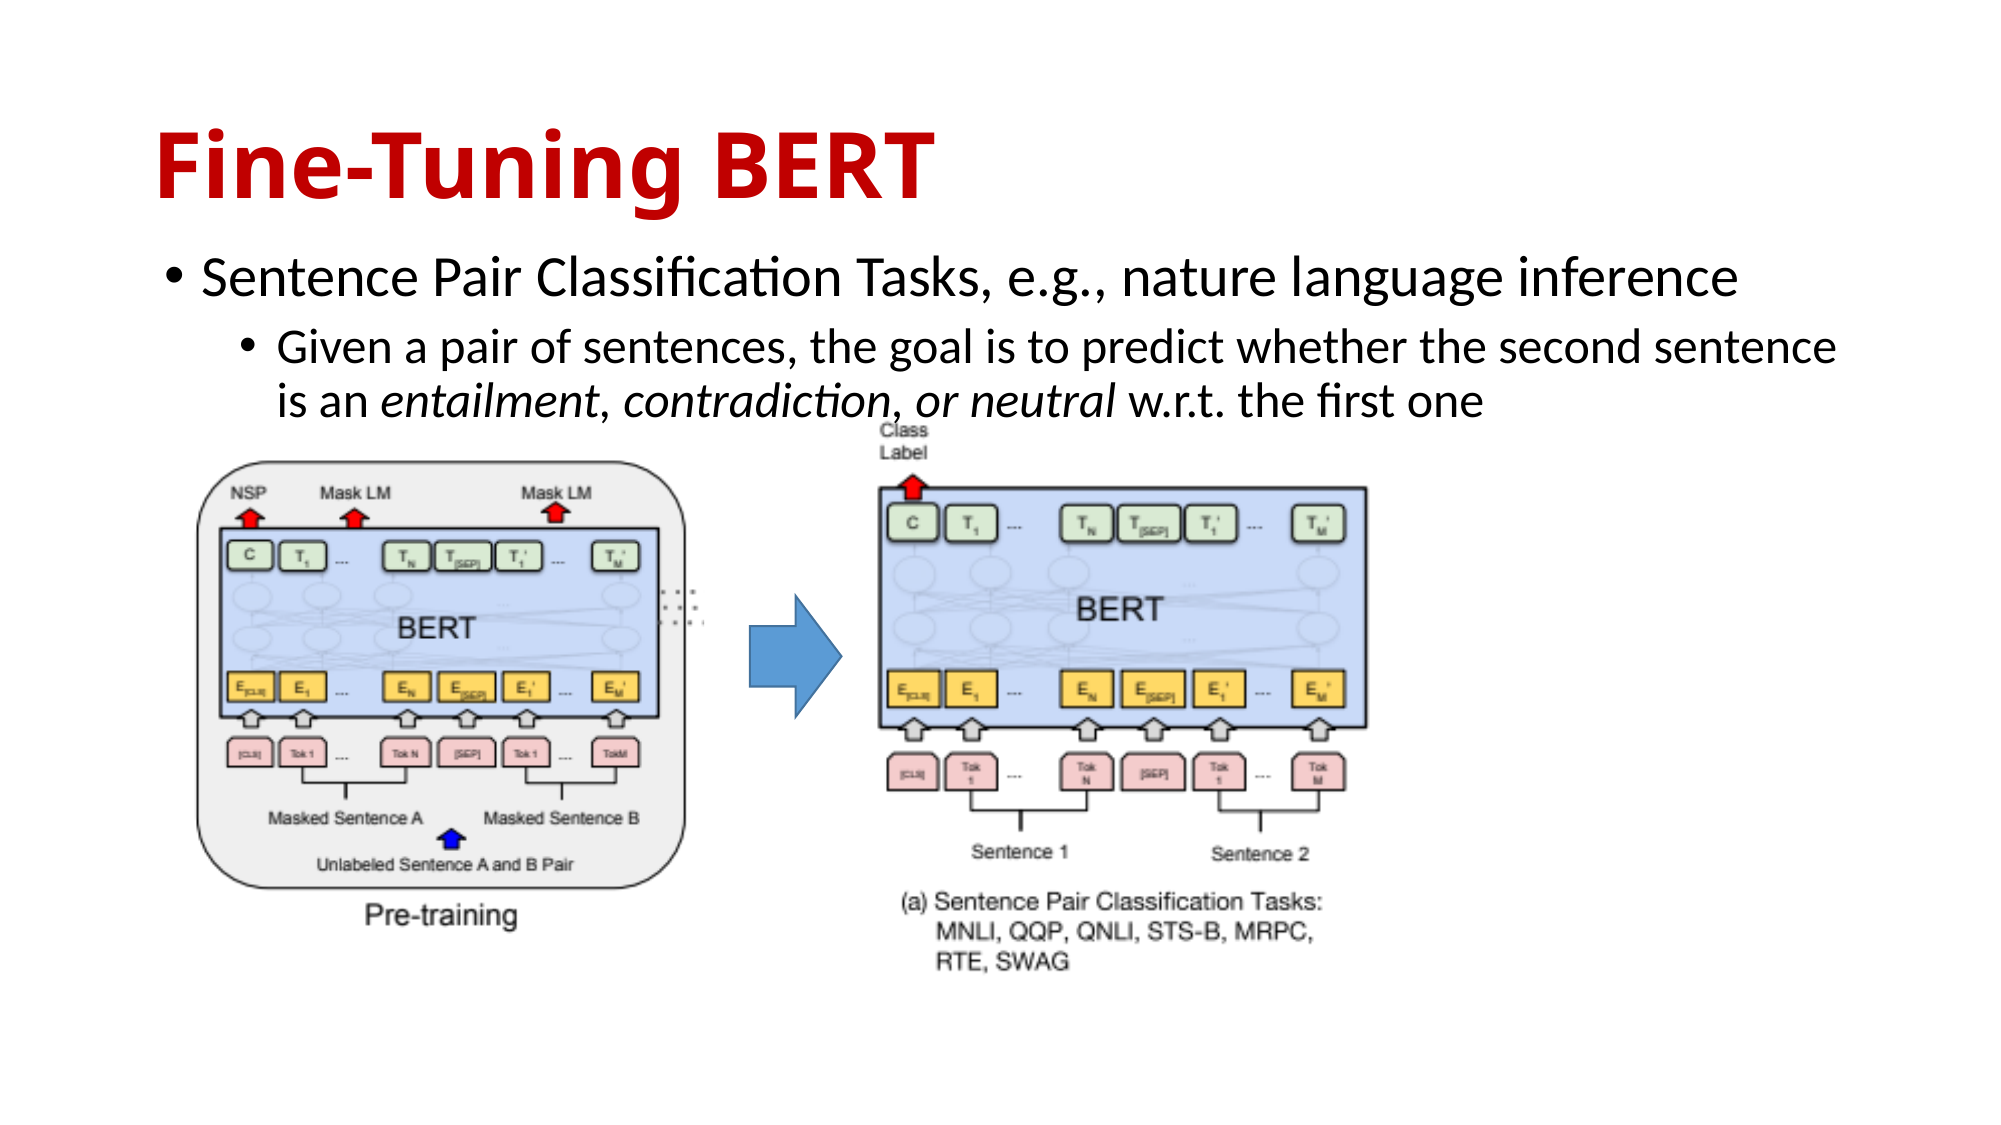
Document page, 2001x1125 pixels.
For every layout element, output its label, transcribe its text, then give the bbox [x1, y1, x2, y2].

title Fine-Tuning BERT [137, 59, 1863, 278]
text_box [748, 592, 843, 720]
picture [183, 443, 705, 955]
picture [856, 415, 1385, 983]
list Sentence Pair Classification Tasks, e.g., nature language inference Given a pair of sentences, the goal is to predict whether the second sentence is an entailment, contradiction, or neutral w.r.t. the first one [149, 239, 1875, 953]
